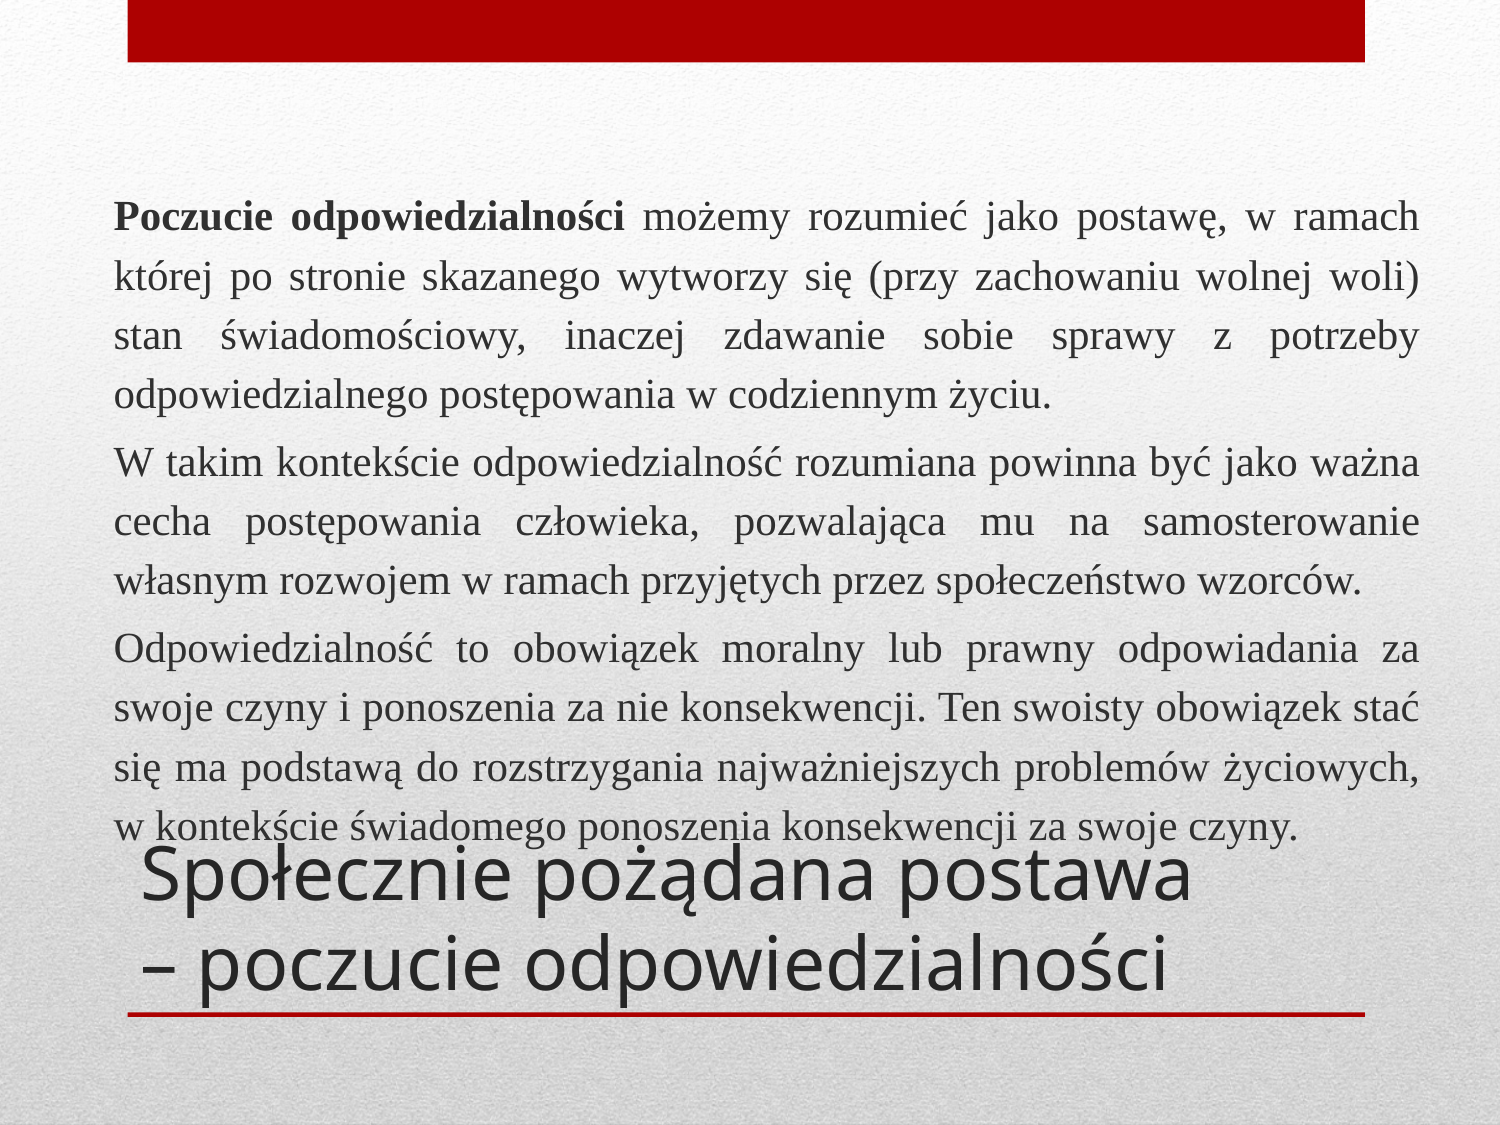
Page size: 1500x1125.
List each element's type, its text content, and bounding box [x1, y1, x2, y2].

list Poczucie odpowiedzialności możemy rozumieć jako postawę, w ramach której po stronie skazanego wytworzy się (przy zachowaniu wolnej woli) stan świadomościowy, inaczej zdawanie sobie sprawy z potrzeby odpowiedzialnego postępowania w codziennym życiu. W takim kontekście odpowiedzialność rozumiana powinna być jako ważna cecha postępowania człowieka, pozwalająca mu na samosterowanie własnym rozwojem w ramach przyjętych przez społeczeństwo wzorców. Odpowiedzialność to obowiązek moralny lub prawny odpowiadania za swoje czyny i ponoszenia za nie konsekwencji. Ten swoisty obowiązek stać się ma podstawą do rozstrzygania najważniejszych problemów życiowych, w kontekście świadomego ponoszenia konsekwencji za swoje czyny. [53, 112, 1436, 870]
title Społecznie pożądana postawa – poczucie odpowiedzialności [125, 870, 1238, 1013]
